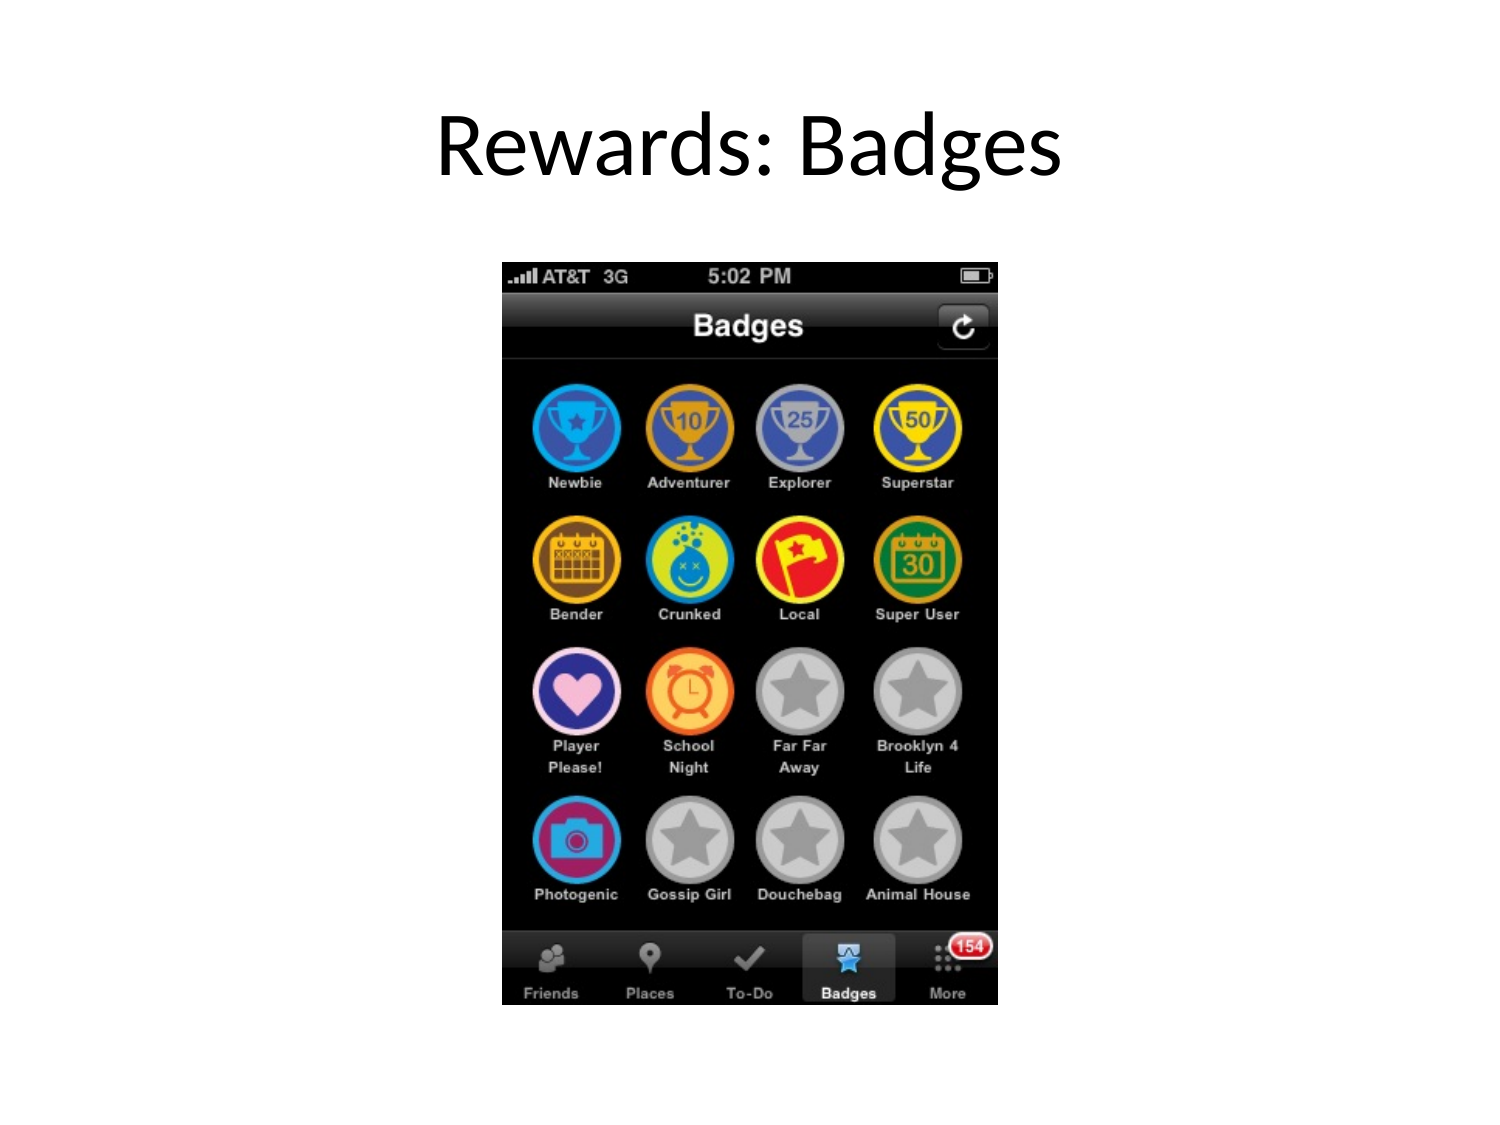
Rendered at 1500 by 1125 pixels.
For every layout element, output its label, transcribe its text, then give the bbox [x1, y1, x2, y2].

title Rewards: Badges [75, 45, 1425, 233]
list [502, 262, 998, 1006]
